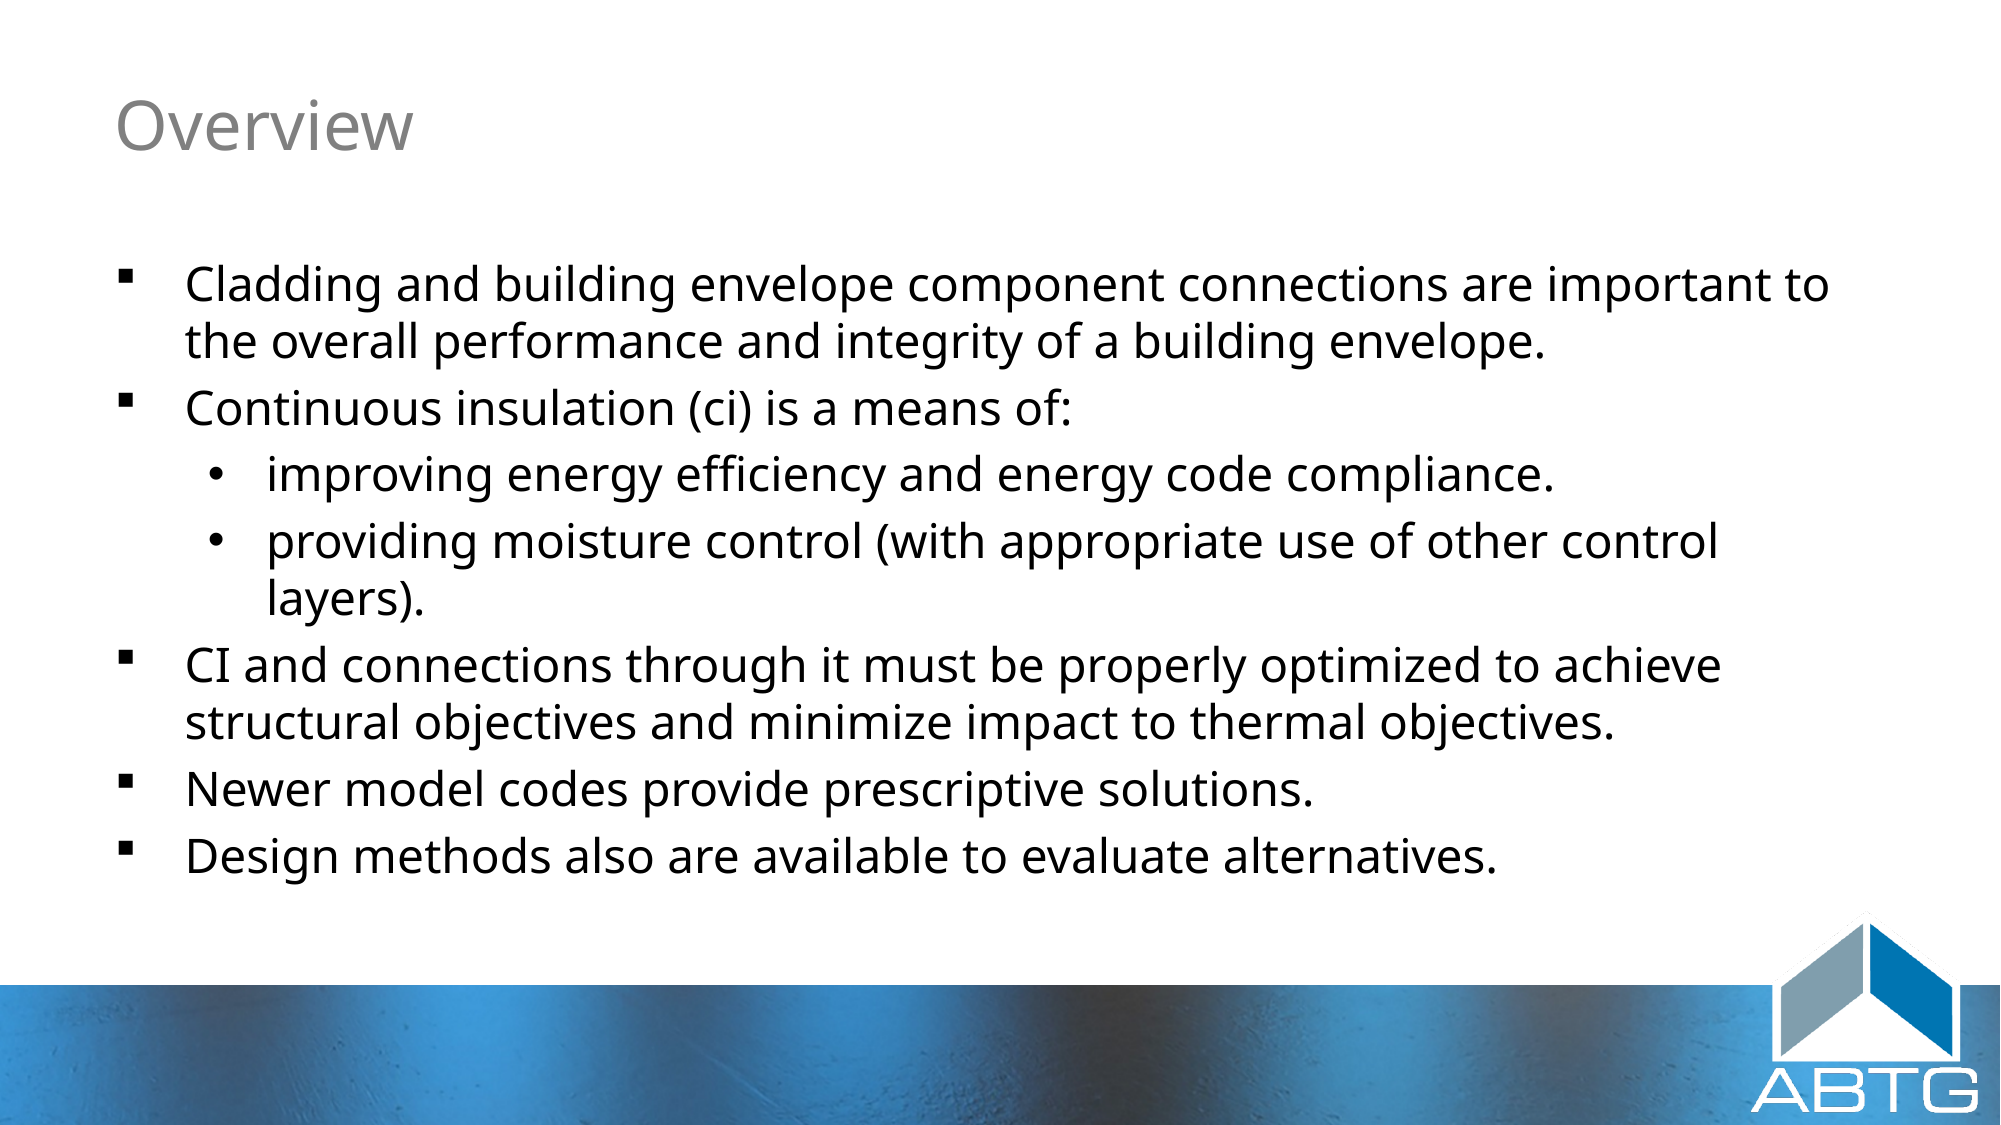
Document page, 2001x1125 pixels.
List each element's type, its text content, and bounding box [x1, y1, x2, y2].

picture [0, 910, 2000, 1125]
title Overview [99, 33, 1900, 213]
list Cladding and building envelope component connections are important to the overall performance and integrity of a building envelope. Continuous insulation (ci) is a means of: improving energy efficiency and energy code compliance. providing moisture control (with appropriate use of other control layers). CI and connections through it must be properly optimized to achieve structural objectives and minimize impact to thermal objectives. Newer model codes provide prescriptive solutions. Design methods also are available to evaluate alternatives. [99, 245, 1900, 896]
